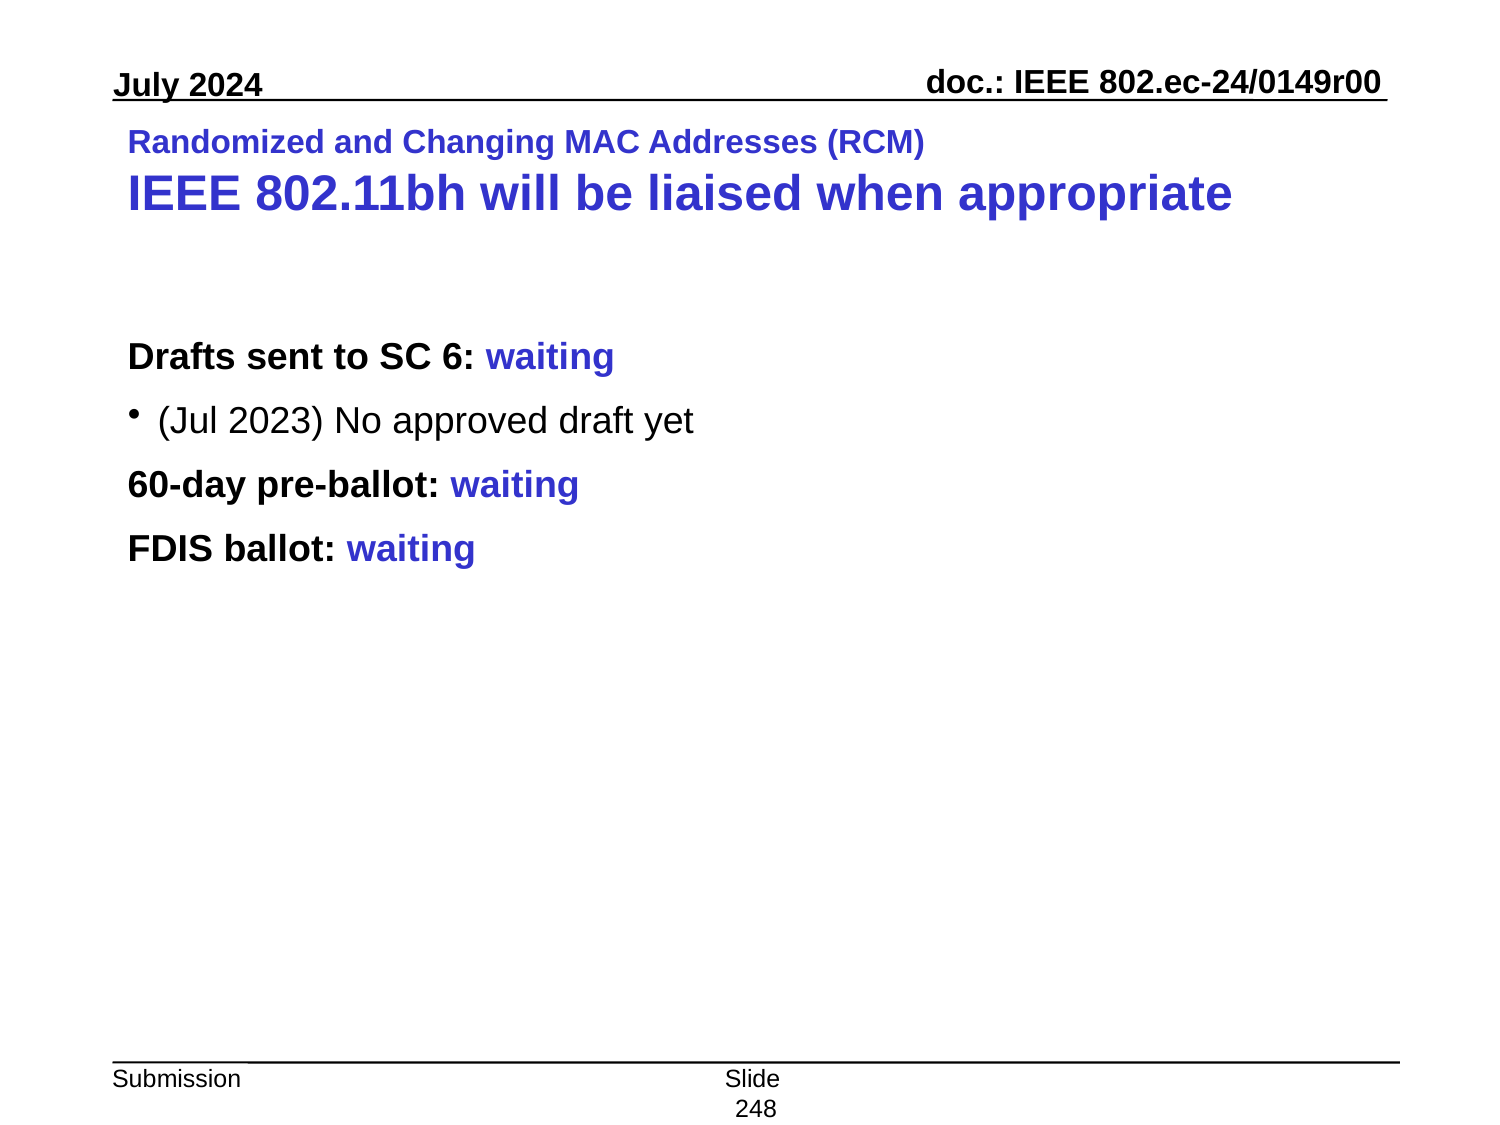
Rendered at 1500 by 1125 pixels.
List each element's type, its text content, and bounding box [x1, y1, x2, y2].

title Randomized and Changing MAC Addresses (RCM) IEEE 802.11bh will be liaised when appropriate [112, 112, 1388, 288]
list Drafts sent to SC 6: waiting (Jul 2023) No approved draft yet 60-day pre-ballot: waiting FDIS ballot: waiting [112, 324, 1388, 1000]
slide_number Slide 248 [709, 1061, 803, 1093]
